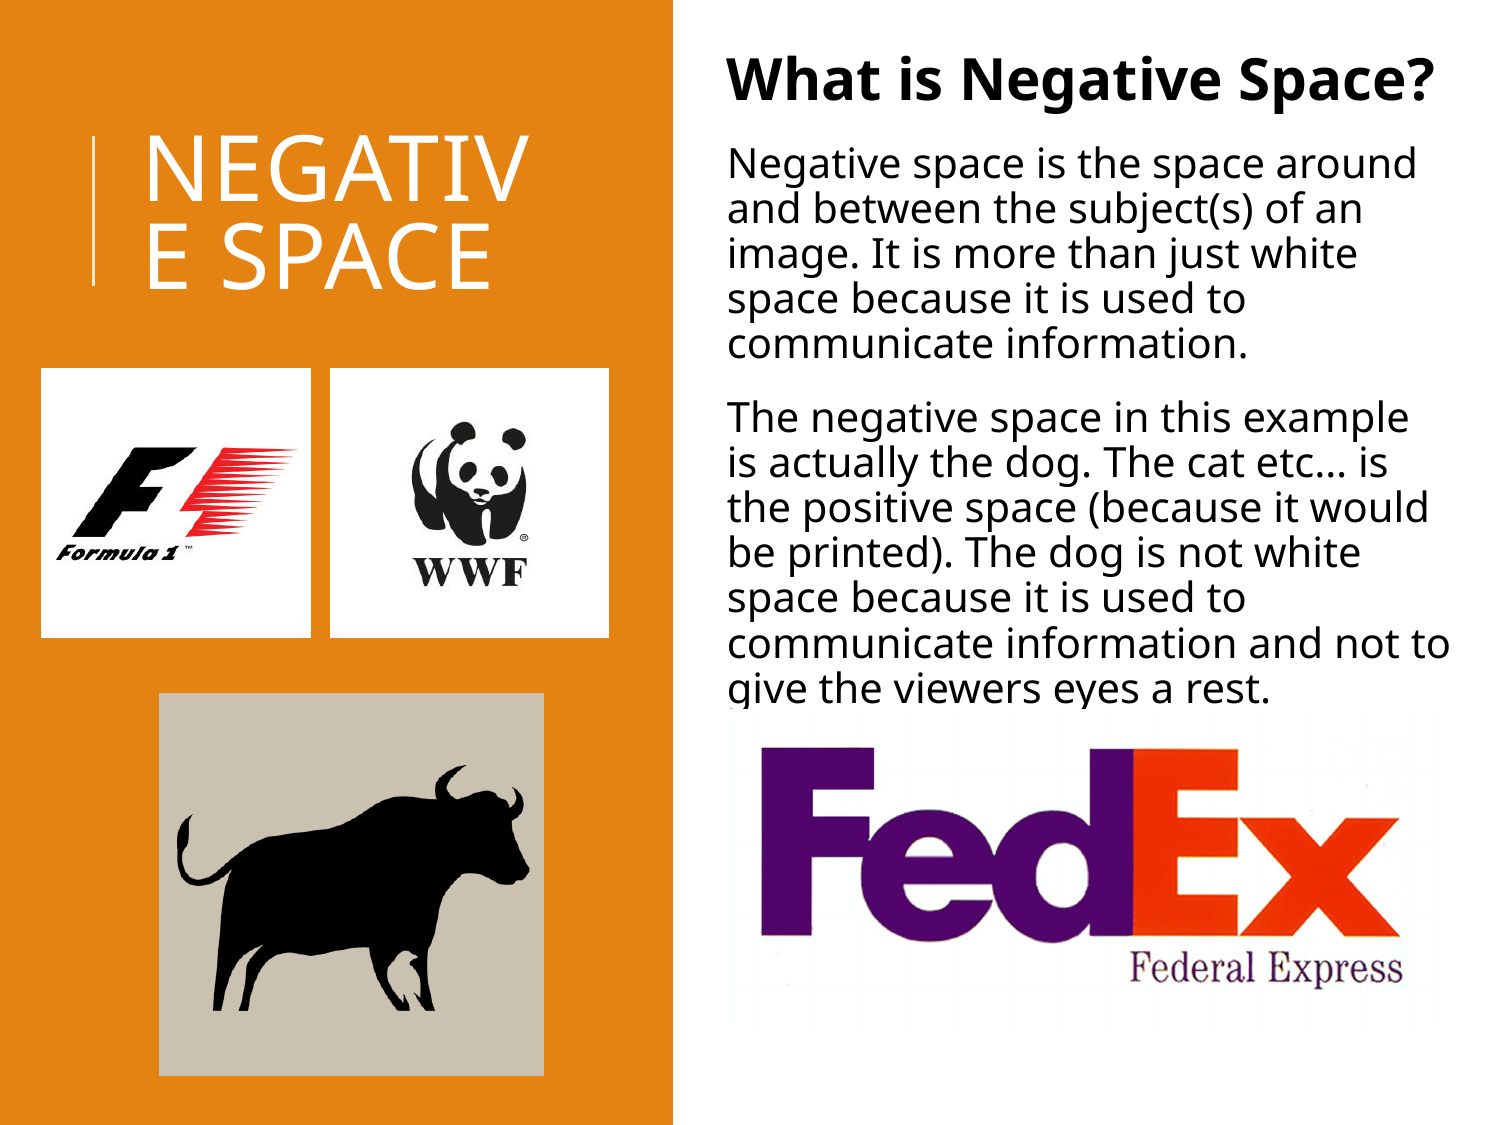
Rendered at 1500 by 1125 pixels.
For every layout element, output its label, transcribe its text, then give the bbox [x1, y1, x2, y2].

text_box [0, 0, 674, 1125]
title Negative space [126, 96, 591, 342]
list What is Negative Space? Negative space is the space around and between the subject(s) of an image. It is more than just white space because it is used to communicate information. The negative space in this example is actually the dog. The cat etc… is the positive space (because it would be printed). The dog is not white space because it is used to communicate information and not to give the viewers eyes a rest. [704, 42, 1459, 1106]
picture [40, 368, 311, 638]
picture [159, 693, 545, 1076]
picture [329, 368, 609, 638]
picture [727, 709, 1436, 1028]
